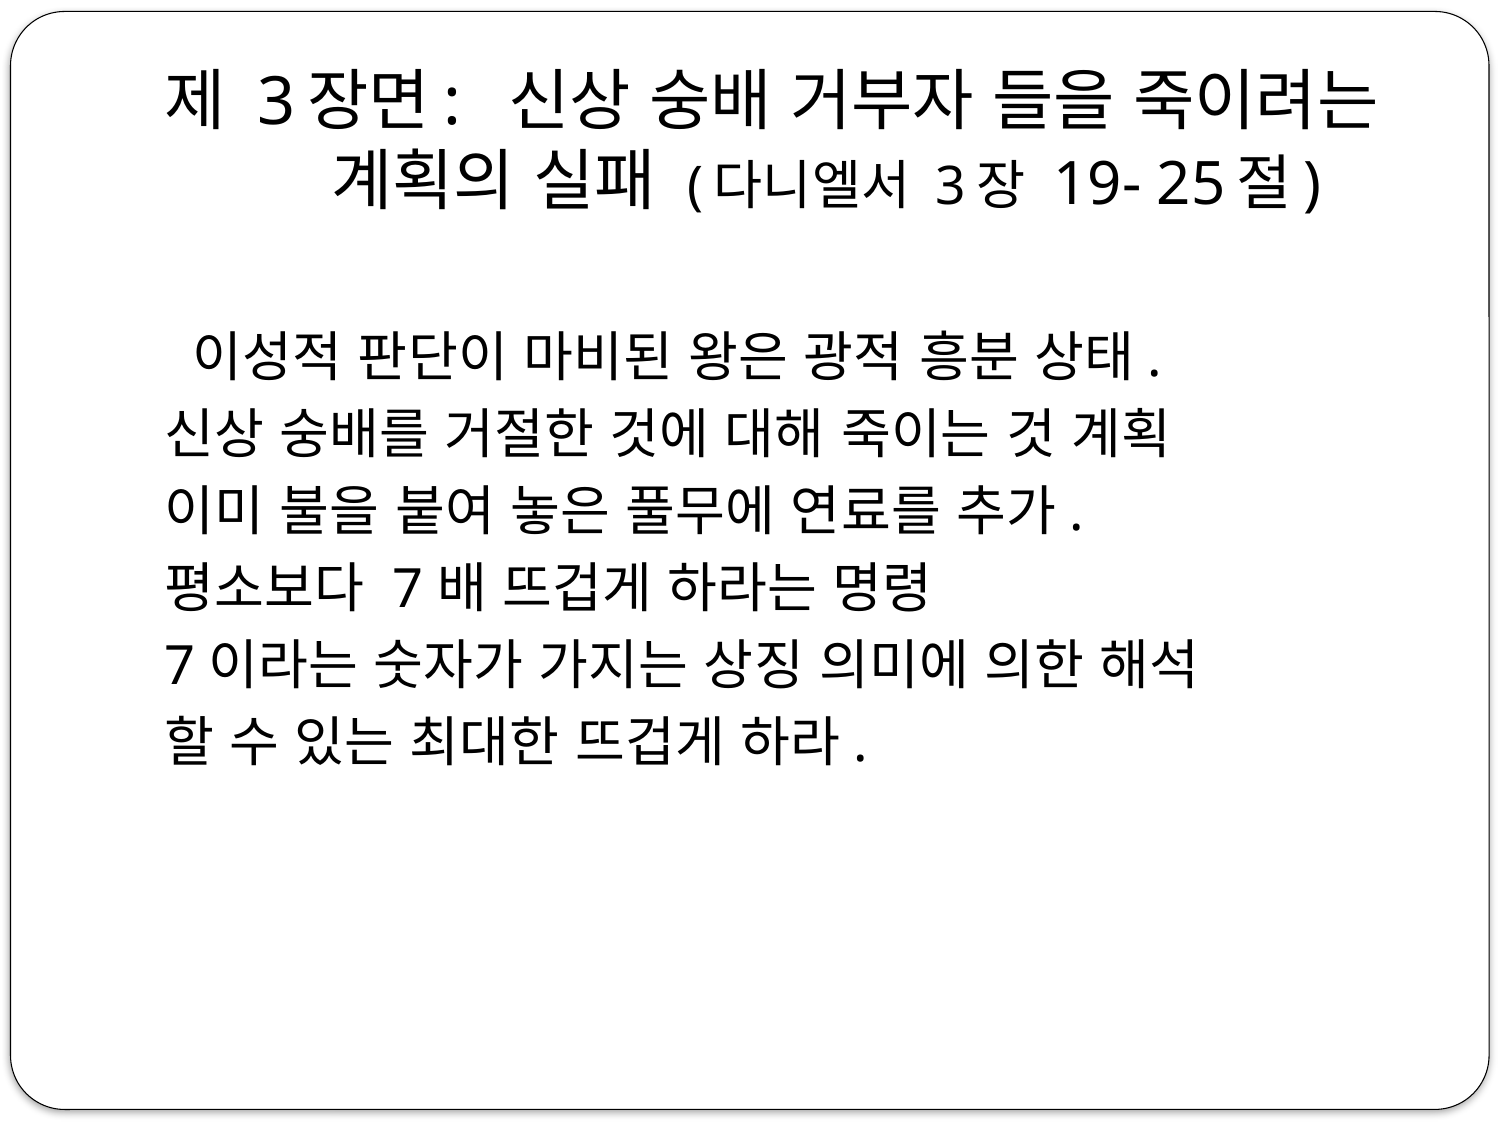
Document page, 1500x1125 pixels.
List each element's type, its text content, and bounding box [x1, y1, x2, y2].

list 이성적 판단이 마비된 왕은 광적 흥분 상태. 신상 숭배를 거절한 것에 대해 죽이는 것 계획 이미 불을 붙여 놓은 풀무에 연료를 추가. 평소보다 7배 뜨겁게 하라는 명령 7이라는 숫자가 가지는 상징 의미에 의한 해석 할 수 있는 최대한 뜨겁게 하라. [150, 237, 1425, 988]
title 제 3장면: 신상 숭배 거부자 들을 죽이려는 계획의 실패 (다니엘서 3장 19- 25절) [150, 45, 1425, 233]
